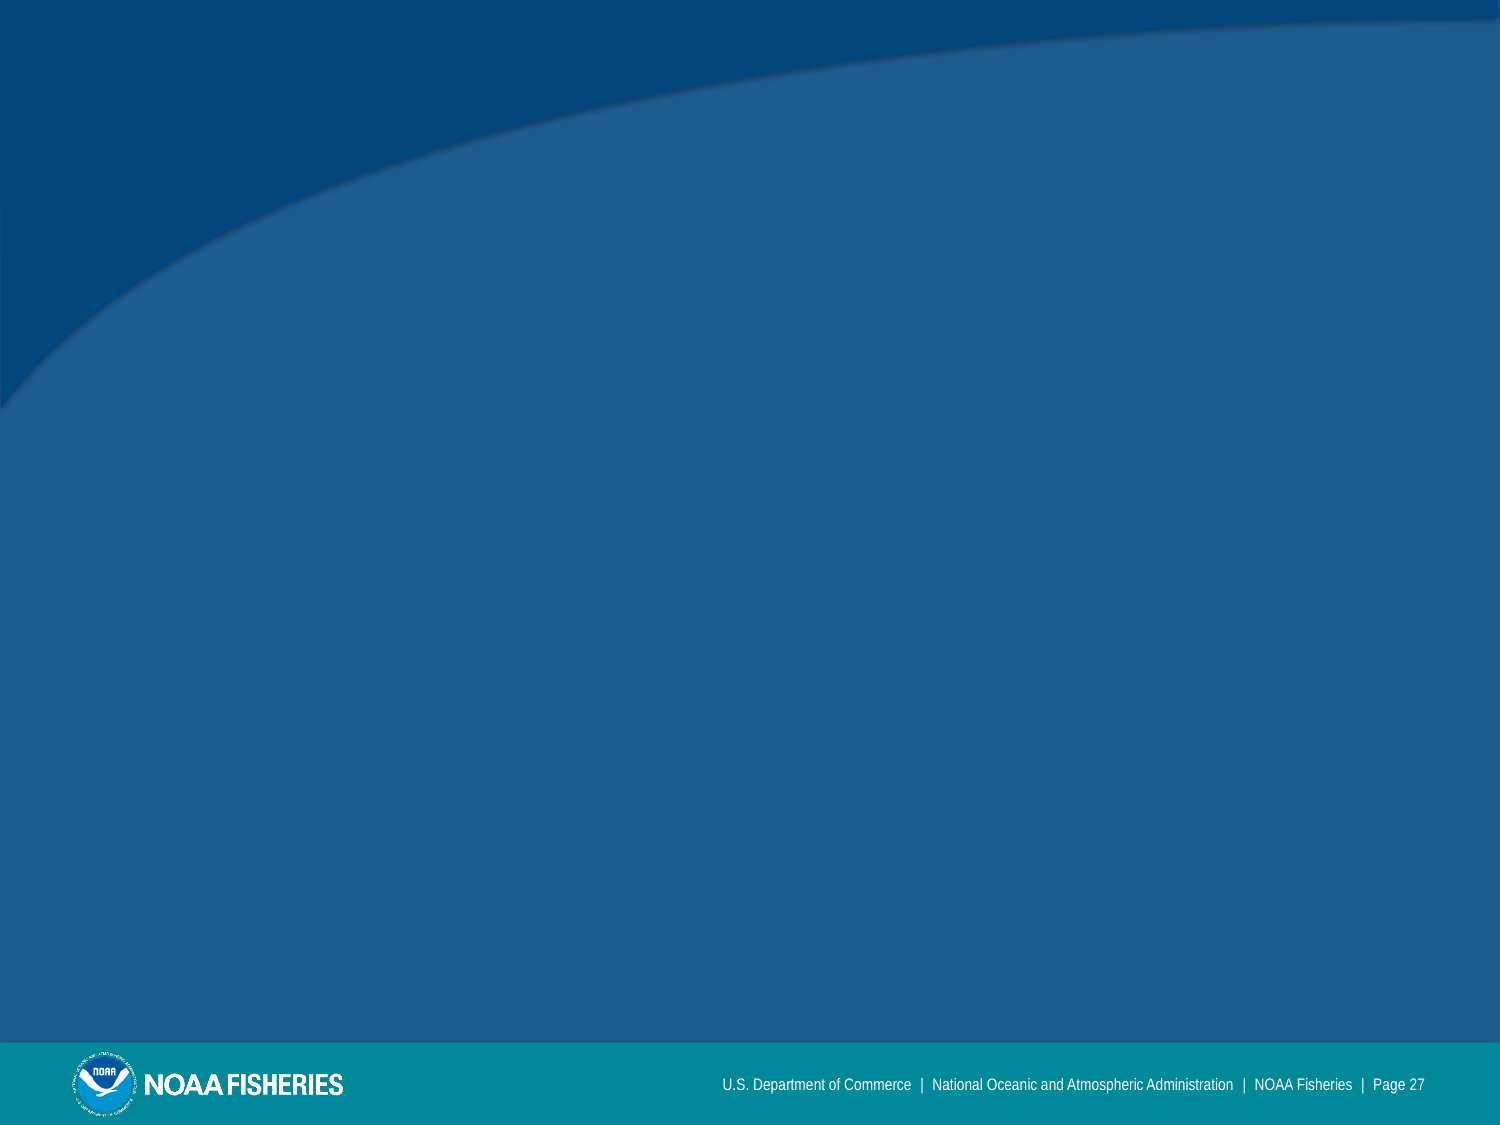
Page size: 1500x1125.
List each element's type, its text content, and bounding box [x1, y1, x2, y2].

picture [72, 1052, 343, 1117]
slide_number U.S. Department of Commerce | National Oceanic and Atmospheric Administration | NOAA Fisheries | Page 27 [375, 1042, 1425, 1125]
